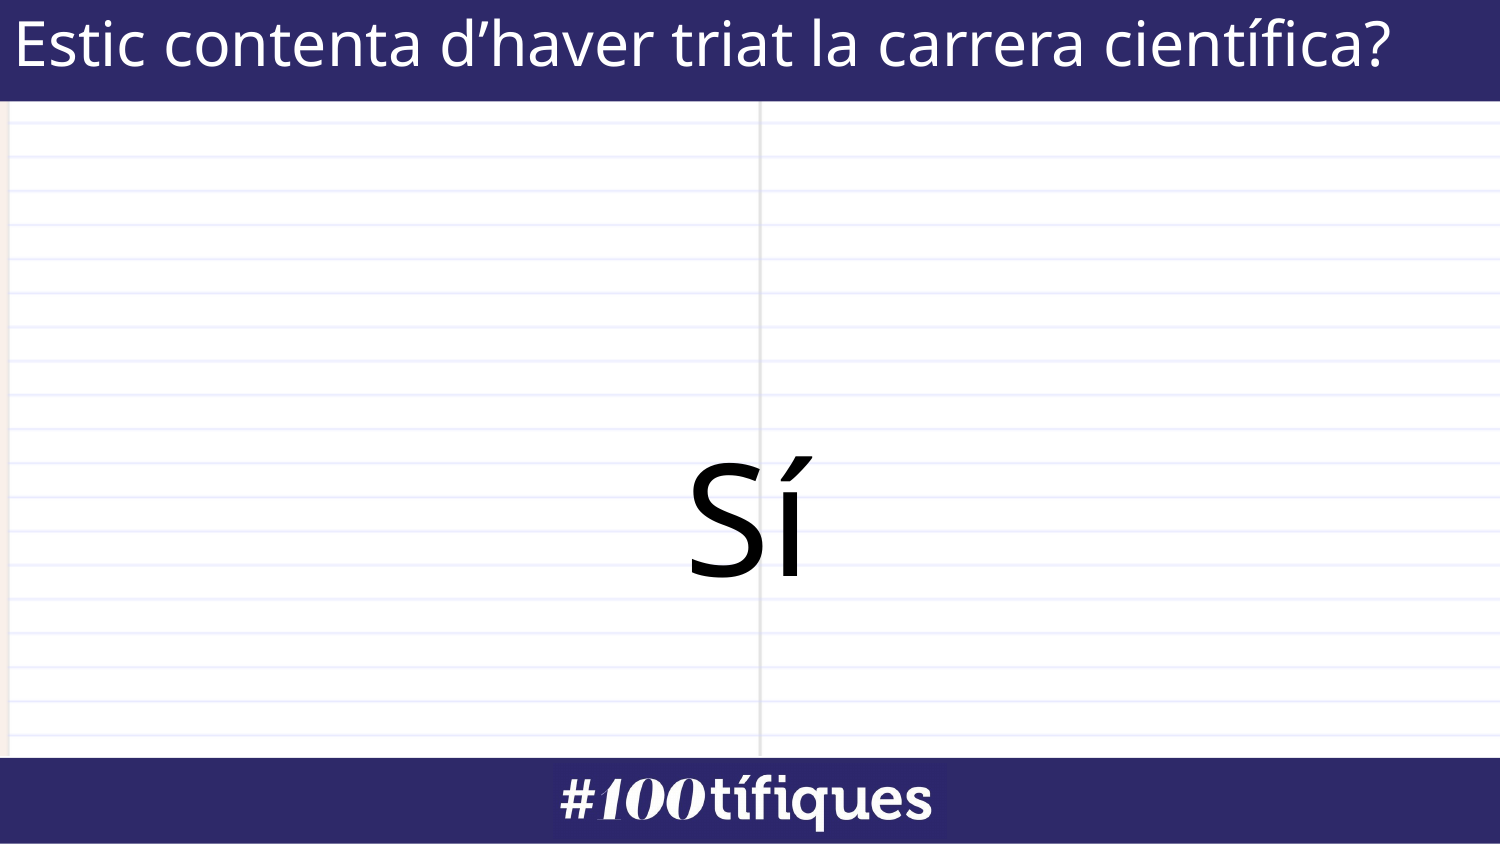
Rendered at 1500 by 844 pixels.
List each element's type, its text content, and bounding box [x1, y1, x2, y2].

text_box [0, 0, 1500, 102]
text_box Sí [571, 311, 924, 624]
text_box Estic contenta d’haver triat la carrera científica? [0, 0, 1499, 94]
picture [553, 763, 947, 839]
